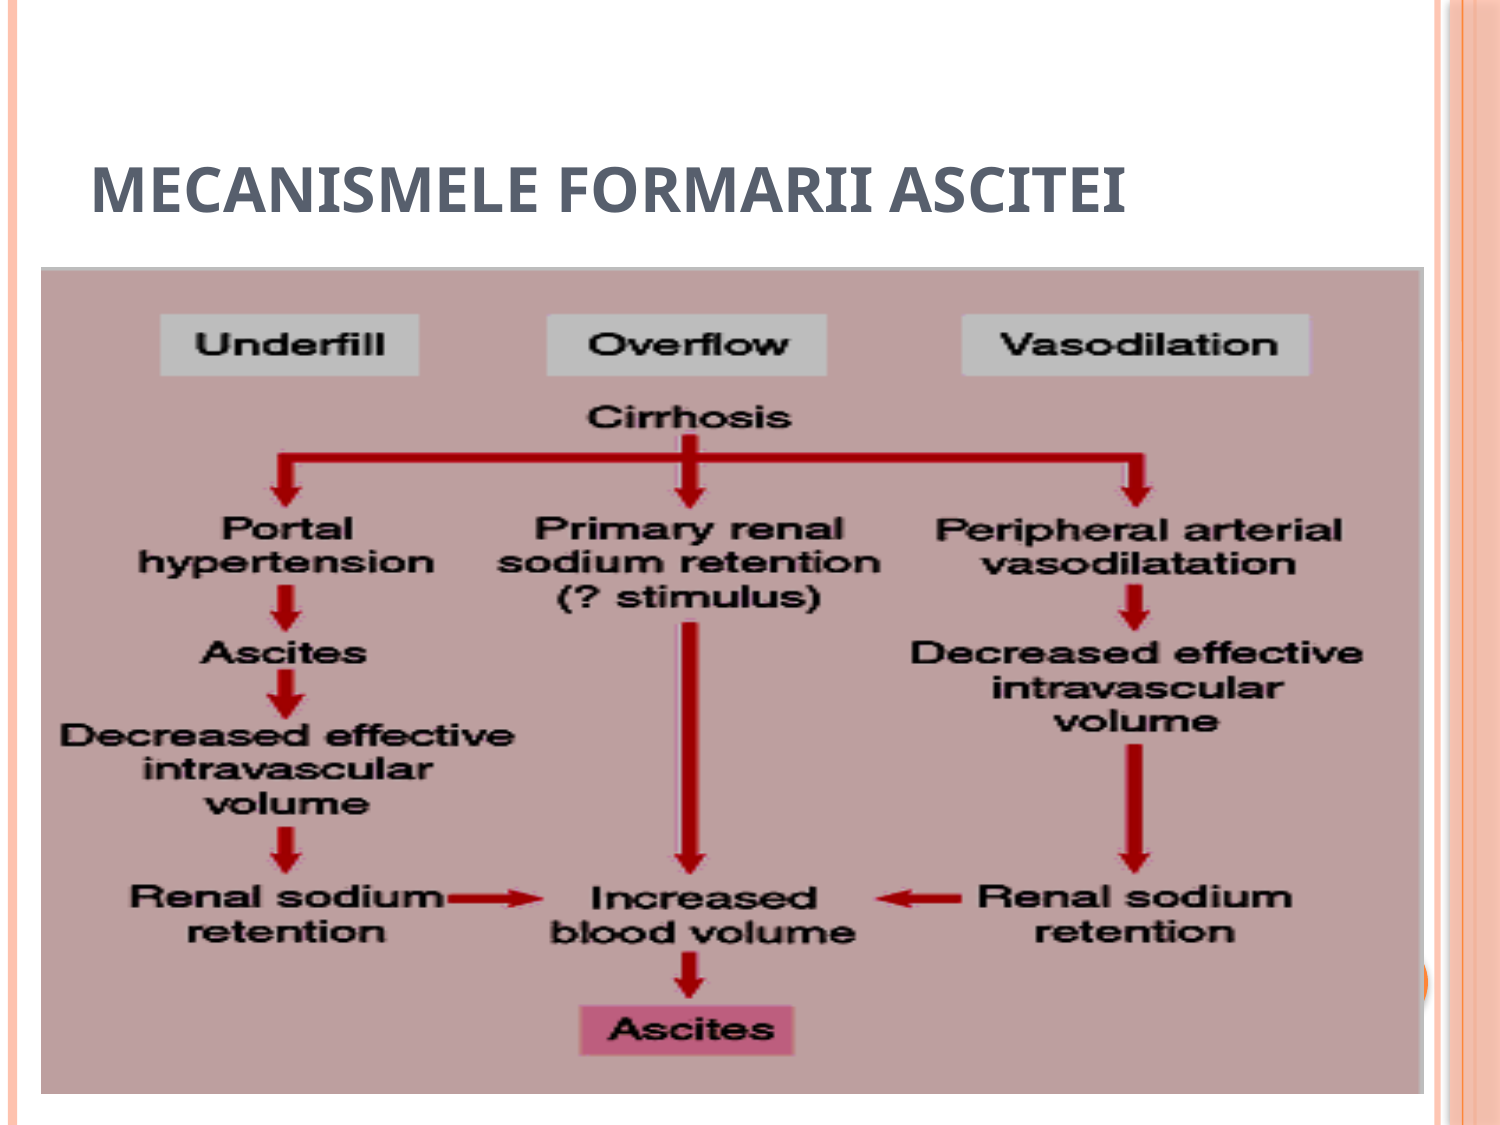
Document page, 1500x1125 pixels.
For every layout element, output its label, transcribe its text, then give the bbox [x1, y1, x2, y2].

title Mecanismele formarii ascitei [75, 45, 1300, 233]
picture [40, 266, 1424, 1095]
